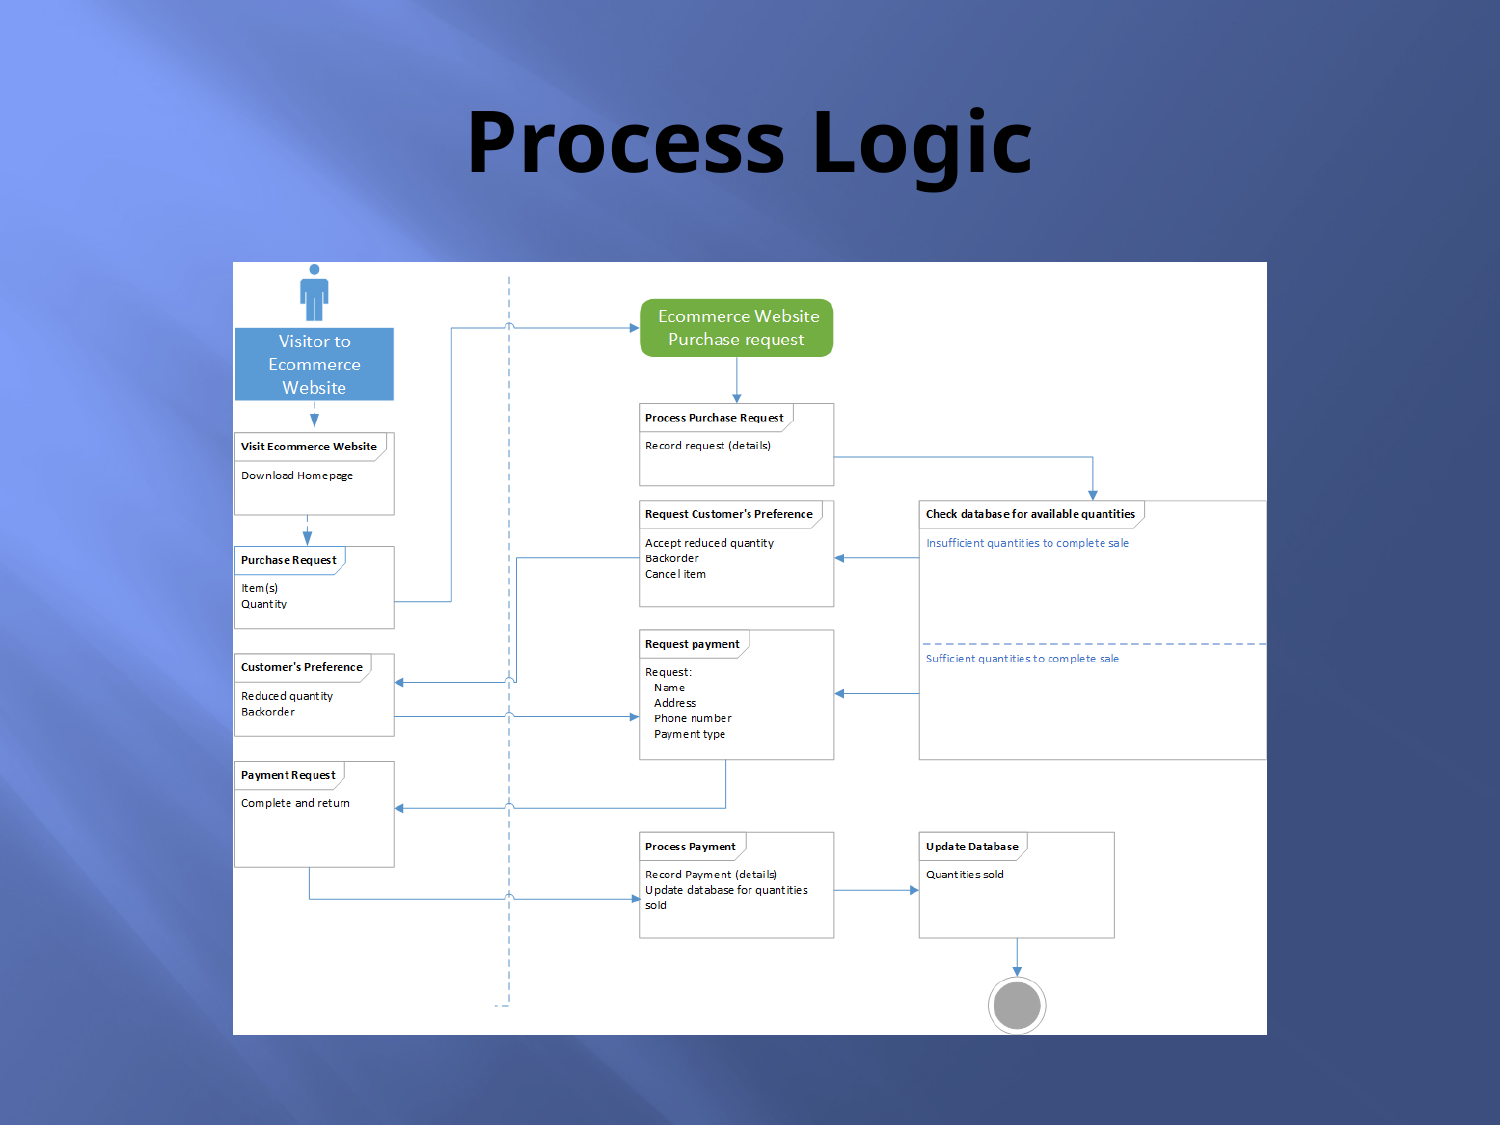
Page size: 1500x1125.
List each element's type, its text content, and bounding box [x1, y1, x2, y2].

title Process Logic [75, 45, 1425, 233]
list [233, 262, 1267, 1036]
